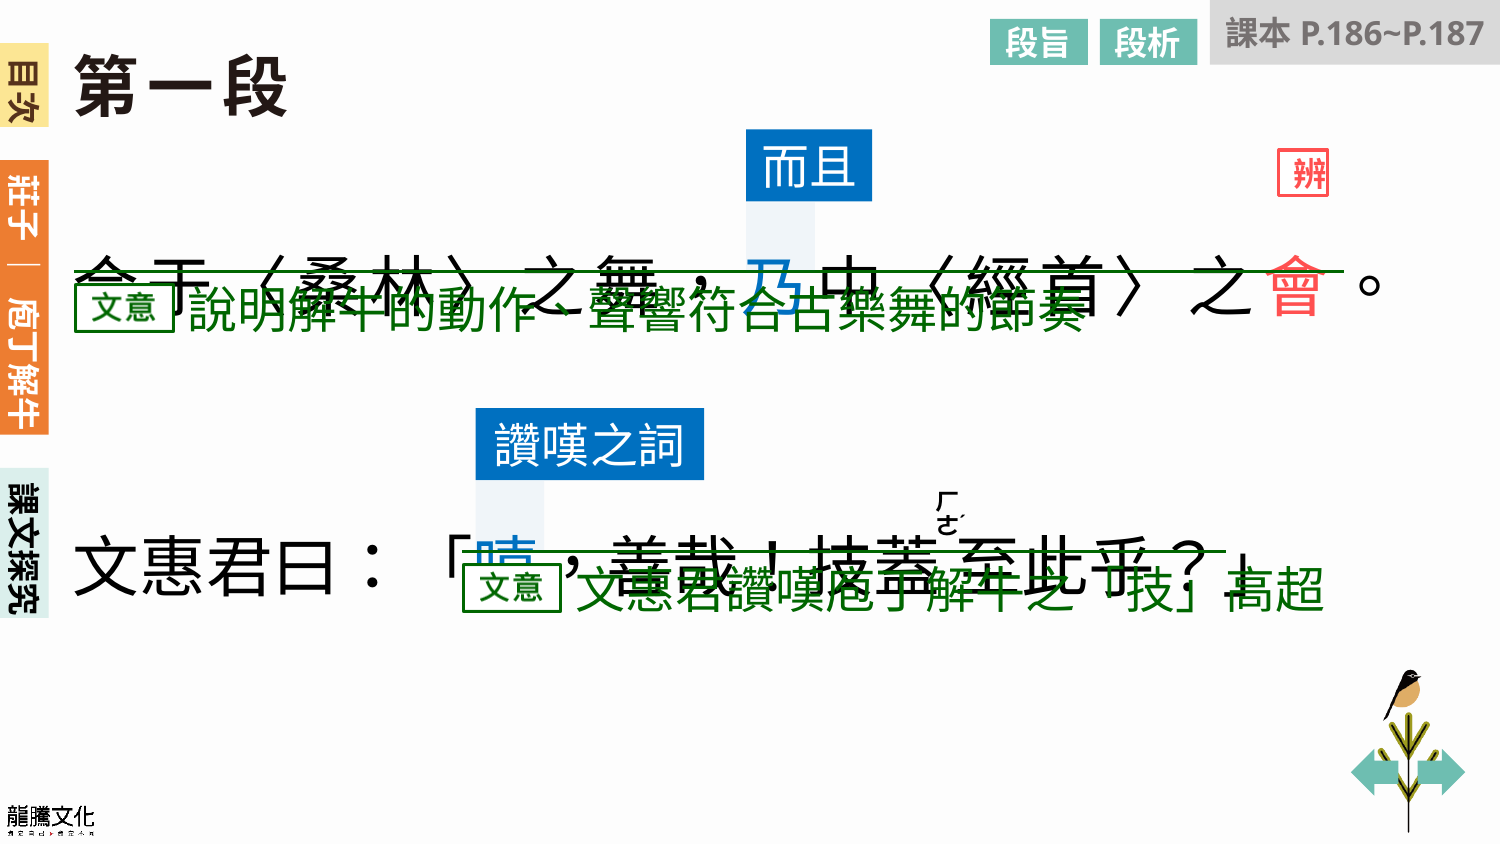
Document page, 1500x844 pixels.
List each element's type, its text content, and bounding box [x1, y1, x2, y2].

text_box 第一段 [57, 37, 320, 133]
text_box 而且 [746, 129, 873, 202]
picture [74, 283, 175, 333]
text_box 合于〈桑林〉之舞，乃中〈經首〉之會。 文惠君曰：「嘻，善哉！技蓋 至此乎？」 [57, 37, 1426, 613]
text_box [475, 481, 545, 551]
text_box 文惠君讚嘆庖丁解牛之「技」高超 [561, 551, 1395, 627]
text_box [1349, 746, 1400, 799]
text_box 段析 [1099, 18, 1198, 65]
text_box 辨 [1278, 150, 1328, 196]
text_box 讚嘆之詞 [475, 408, 705, 481]
text_box [1416, 746, 1467, 799]
picture [1377, 669, 1439, 833]
text_box 說明解牛的動作、聲響符合古樂舞的節奏 [173, 273, 1123, 347]
text_box [745, 201, 816, 271]
picture [462, 563, 563, 613]
picture [7, 805, 94, 836]
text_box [920, 473, 1019, 549]
text_box 段旨 [990, 18, 1088, 65]
text_box 課本P.186~P.187 [1209, 0, 1500, 66]
